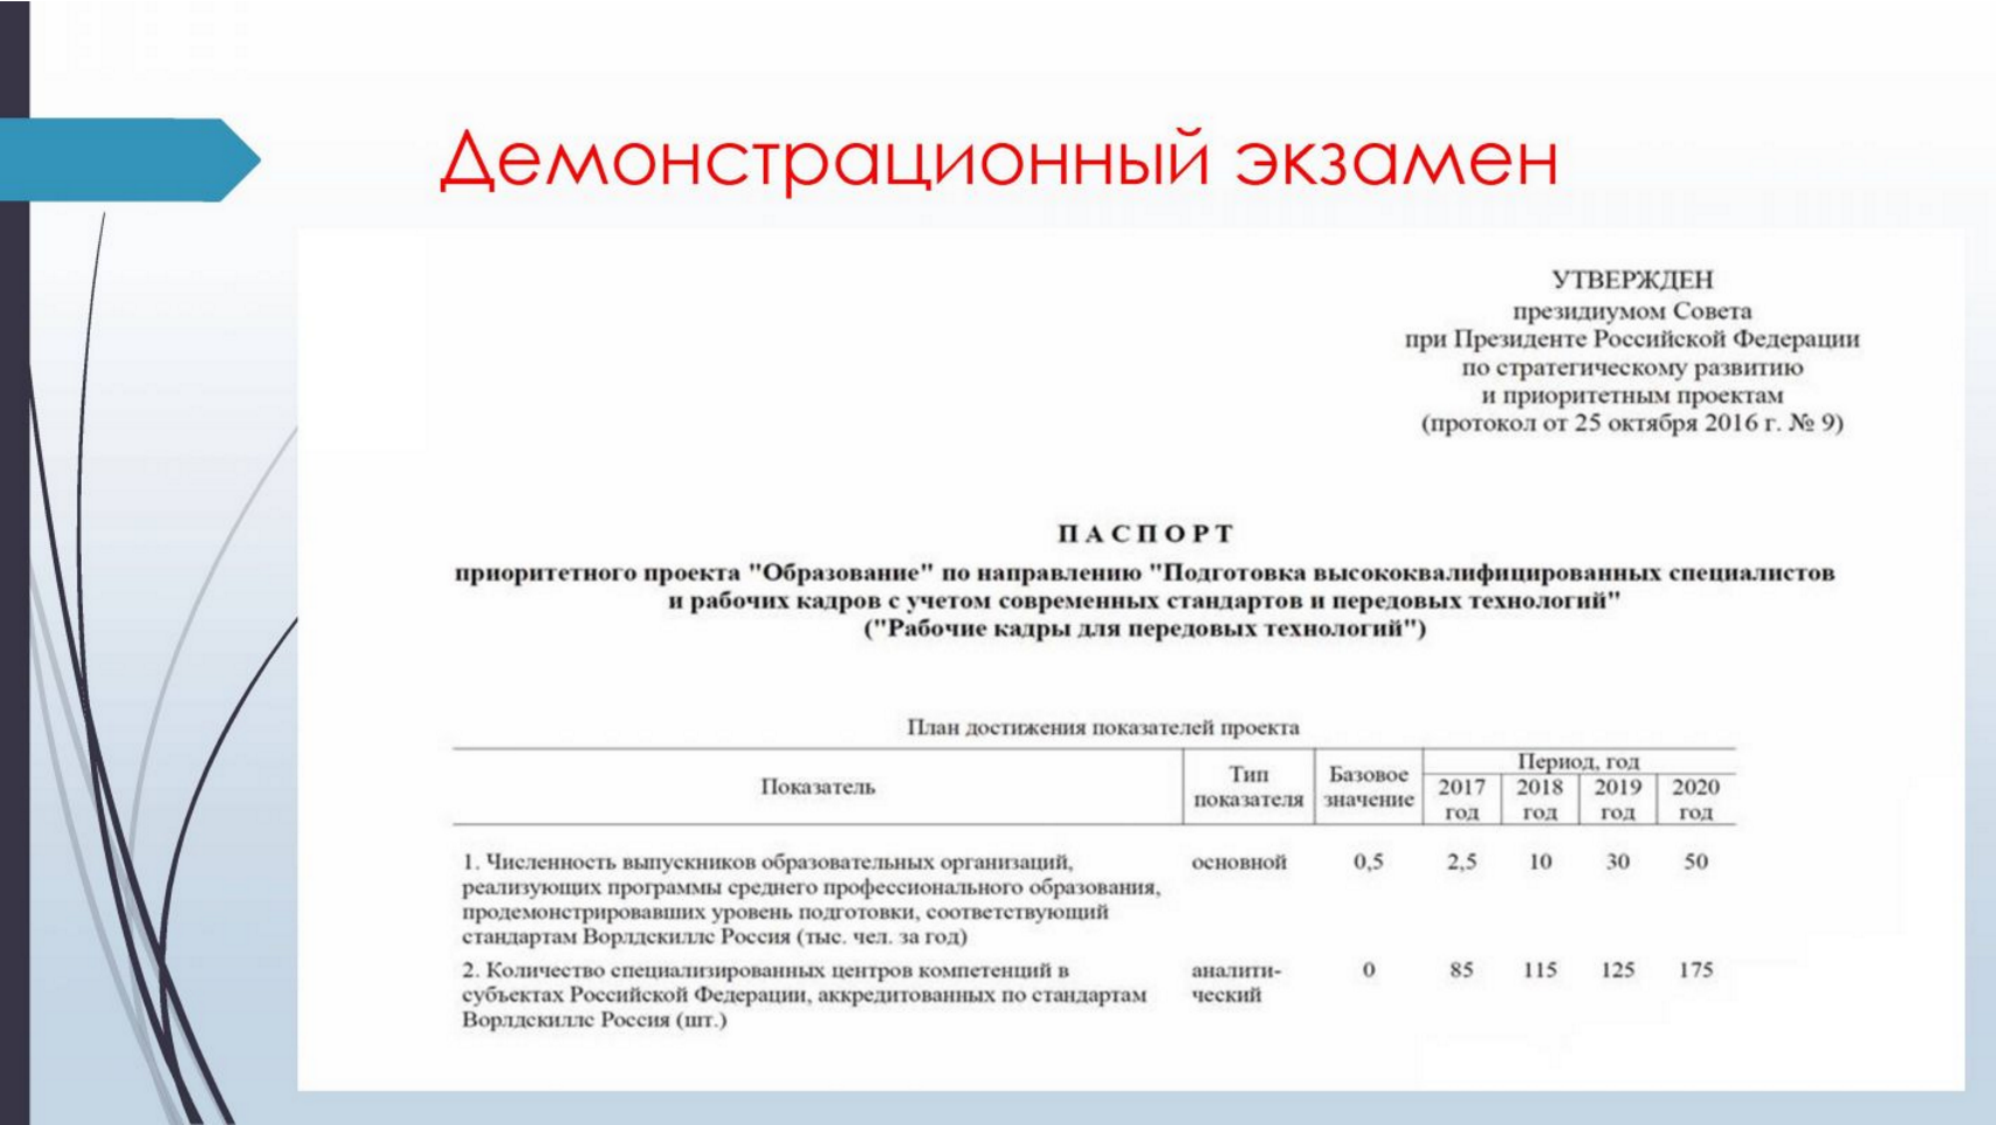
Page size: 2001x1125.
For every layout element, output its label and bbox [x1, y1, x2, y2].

list [0, 0, 1996, 1125]
